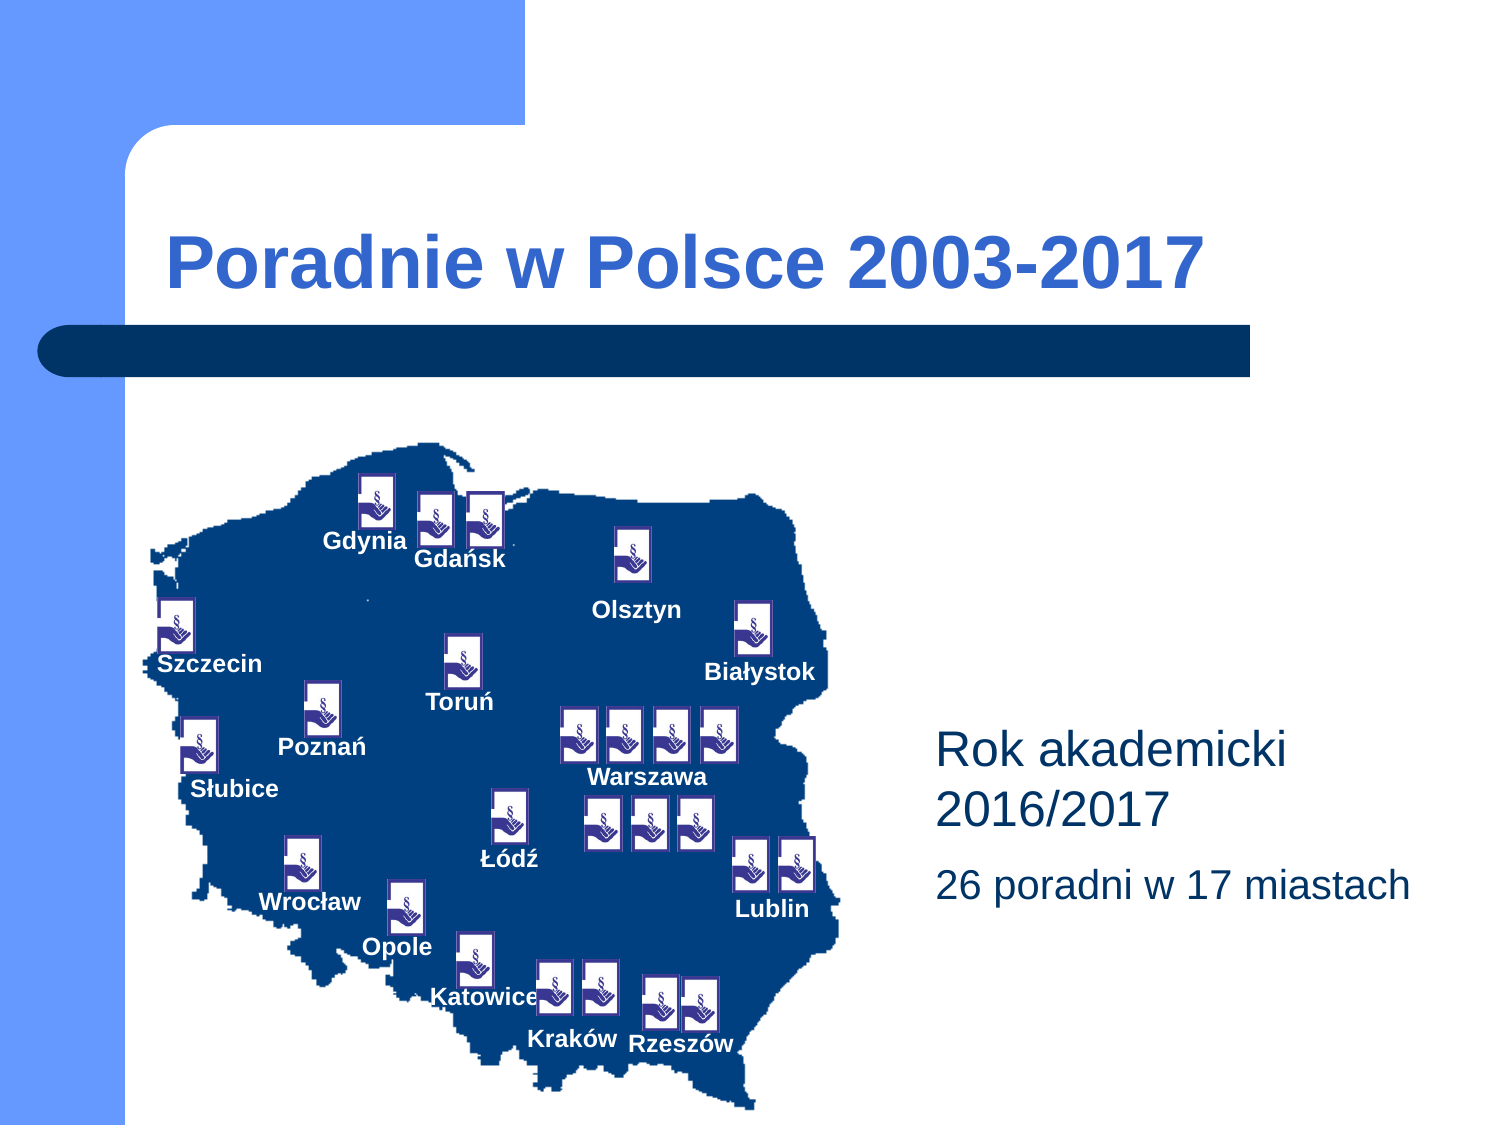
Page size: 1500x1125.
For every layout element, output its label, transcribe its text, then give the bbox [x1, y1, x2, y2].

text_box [121, 439, 1477, 1118]
text_box Poradnie w Polsce 2003-2017 [150, 125, 1463, 313]
picture [357, 473, 396, 530]
